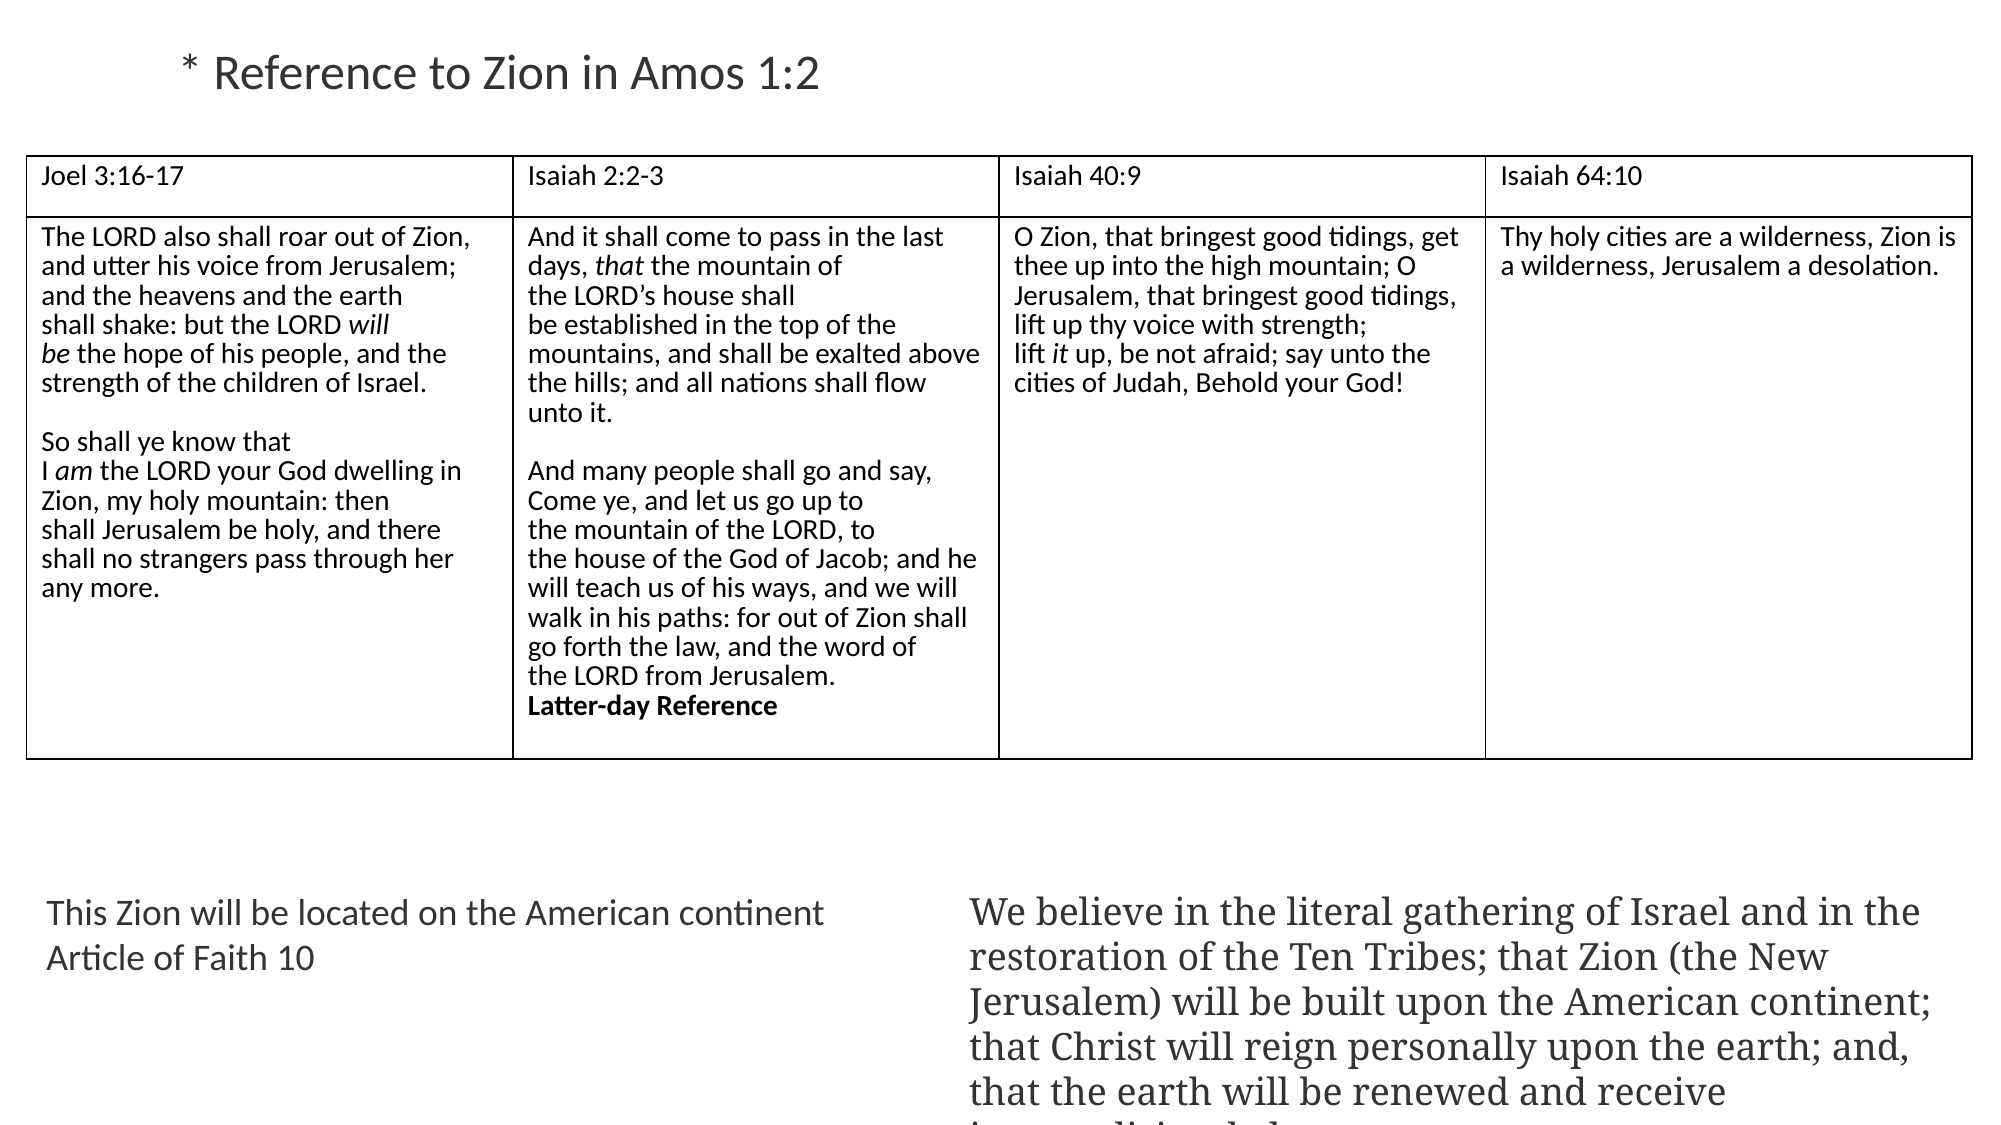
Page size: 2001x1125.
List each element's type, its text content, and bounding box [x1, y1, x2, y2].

text_box * Reference to Zion in Amos 1:2 [162, 32, 847, 107]
table_cell Thy holy cities are a wilderness, Zion is a wilderness, Jerusalem a desolation. [1486, 218, 1971, 758]
table_cell O Zion, that bringest good tidings, get thee up into the high mountain; O Jerusalem, that bringest good tidings, lift up thy voice with strength; lift it up, be not afraid; say unto the cities of Judah, Behold your God! [1000, 218, 1485, 758]
text_box We believe in the literal gathering of Israel and in the restoration of the Ten Tribes; that Zion (the New Jerusalem) will be built upon the American continent; that Christ will reign personally upon the earth; and, that the earth will be renewed and receive its paradisiacal glory. [954, 880, 1955, 1125]
table_cell The Lord also shall roar out of Zion, and utter his voice from Jerusalem; and the heavens and the earth shall shake: but the Lord will be the hope of his people, and the strength of the children of Israel. So shall ye know that I am the Lord your God dwelling in Zion, my holy mountain: then shall Jerusalem be holy, and there shall no strangers pass through her any more. [27, 218, 512, 758]
table_header Isaiah 64:10 [1486, 157, 1971, 216]
table_header Joel 3:16-17 [27, 157, 512, 216]
table_cell And it shall come to pass in the last days, that the mountain of the Lord’s house shall be established in the top of the mountains, and shall be exalted above the hills; and all nations shall flow unto it. And many people shall go and say, Come ye, and let us go up to the mountain of the Lord, to the house of the God of Jacob; and he will teach us of his ways, and we will walk in his paths: for out of Zion shall go forth the law, and the word of the Lord from Jerusalem. Latter-day Reference [514, 218, 998, 758]
table_header Isaiah 40:9 [1000, 157, 1485, 216]
table_header Isaiah 2:2-3 [514, 157, 998, 216]
text_box This Zion will be located on the American continent Article of Faith 10 [31, 880, 841, 986]
